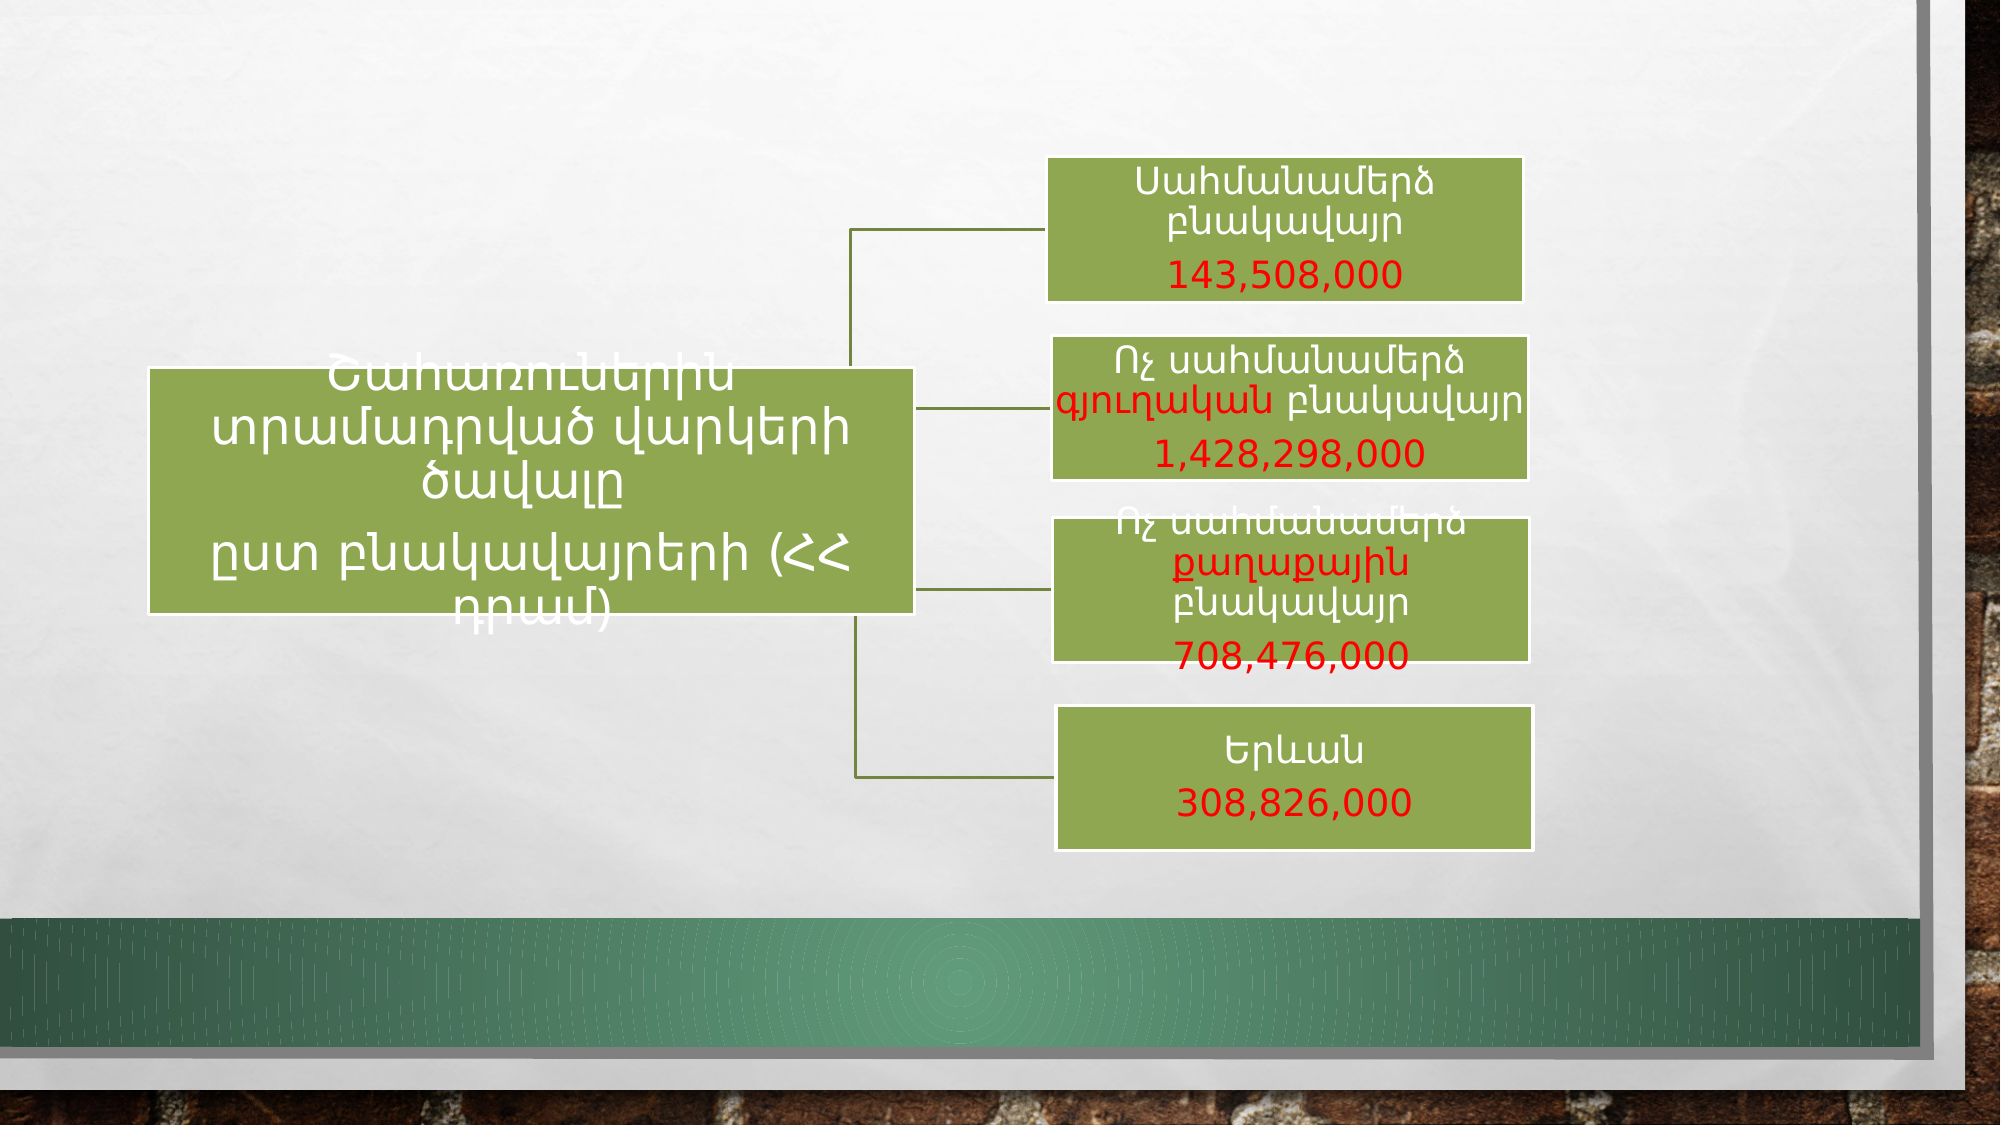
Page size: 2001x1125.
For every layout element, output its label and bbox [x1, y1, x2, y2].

list [112, 116, 1818, 882]
picture [0, 0, 2000, 1125]
